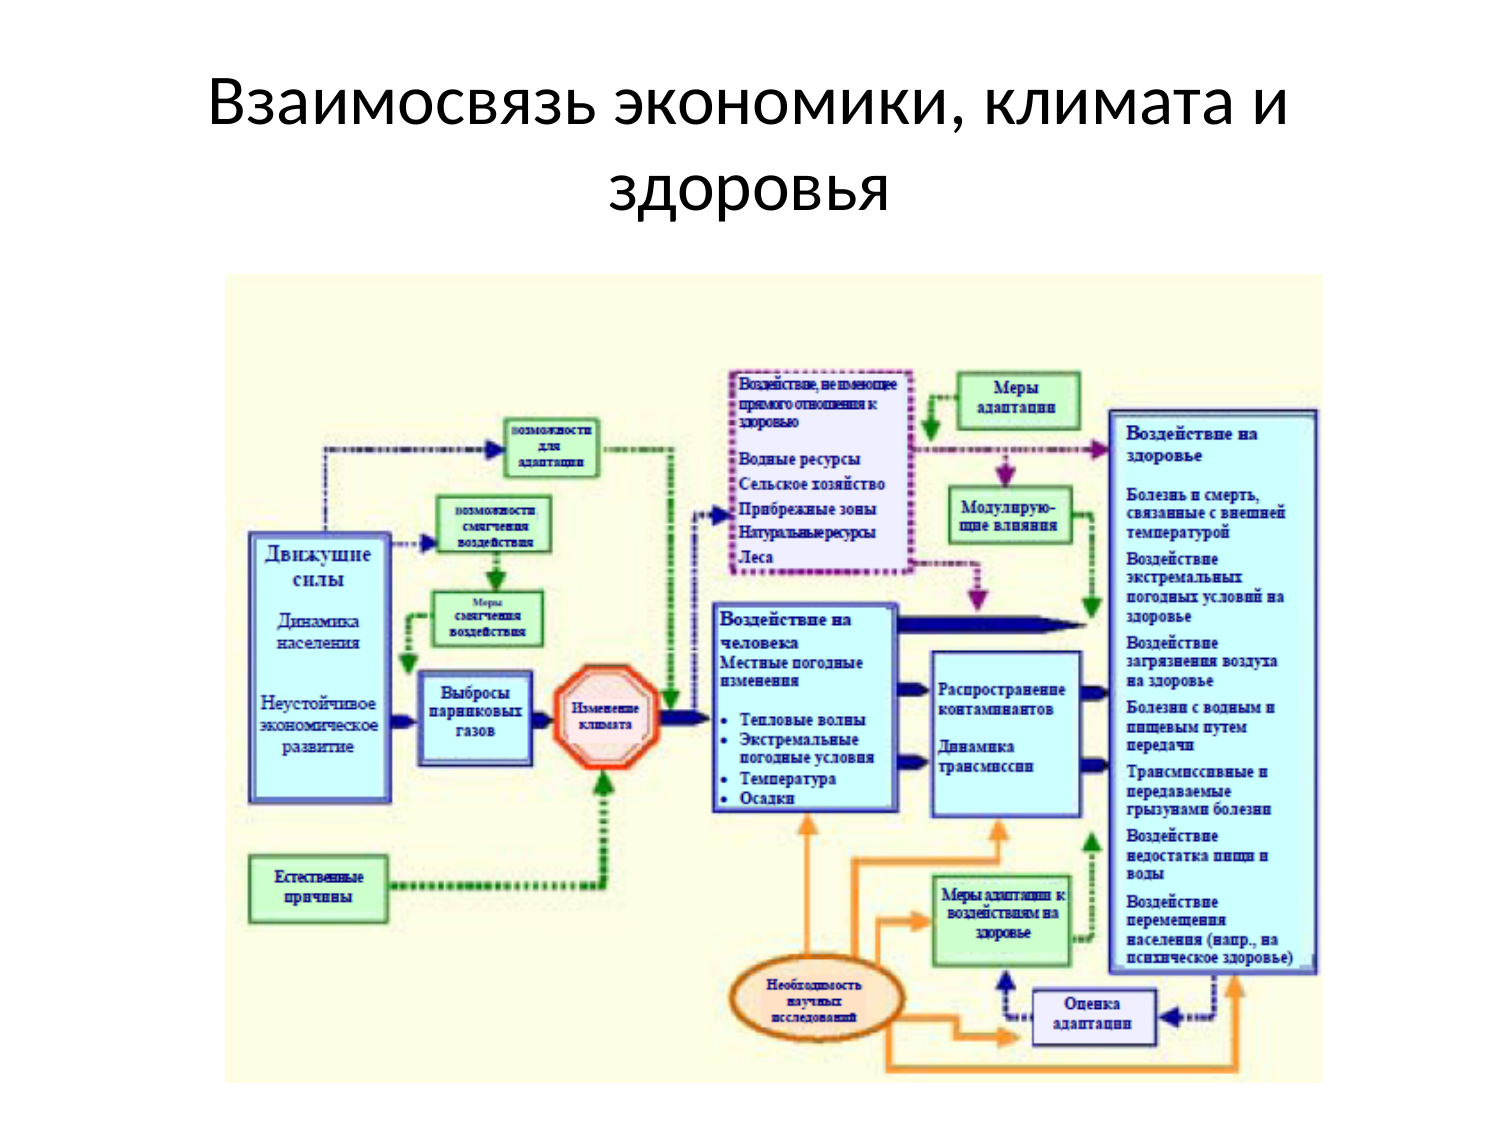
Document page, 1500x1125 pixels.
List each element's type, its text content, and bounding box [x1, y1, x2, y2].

title Взаимосвязь экономики, климата и здоровья [75, 45, 1425, 233]
picture [224, 274, 1323, 1083]
